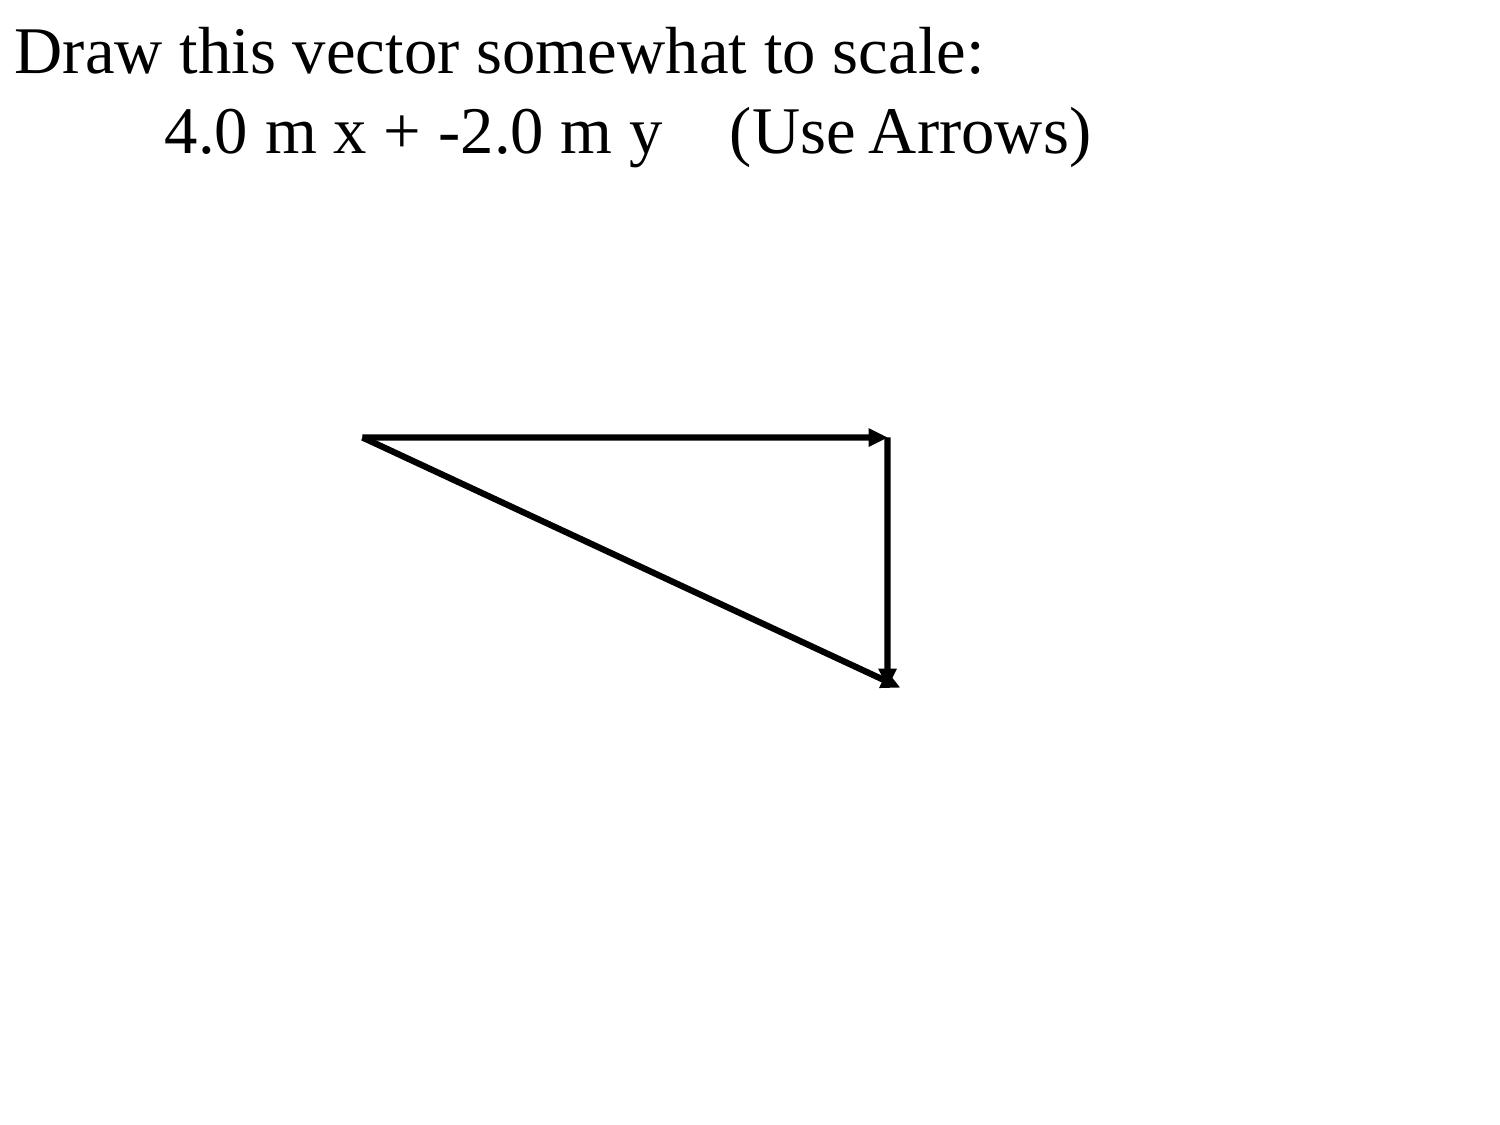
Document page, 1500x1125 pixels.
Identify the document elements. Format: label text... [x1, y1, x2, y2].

text_box Draw this vector somewhat to scale: 4.0 m x + -2.0 m y (Use Arrows) [0, 0, 1500, 175]
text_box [362, 437, 901, 688]
